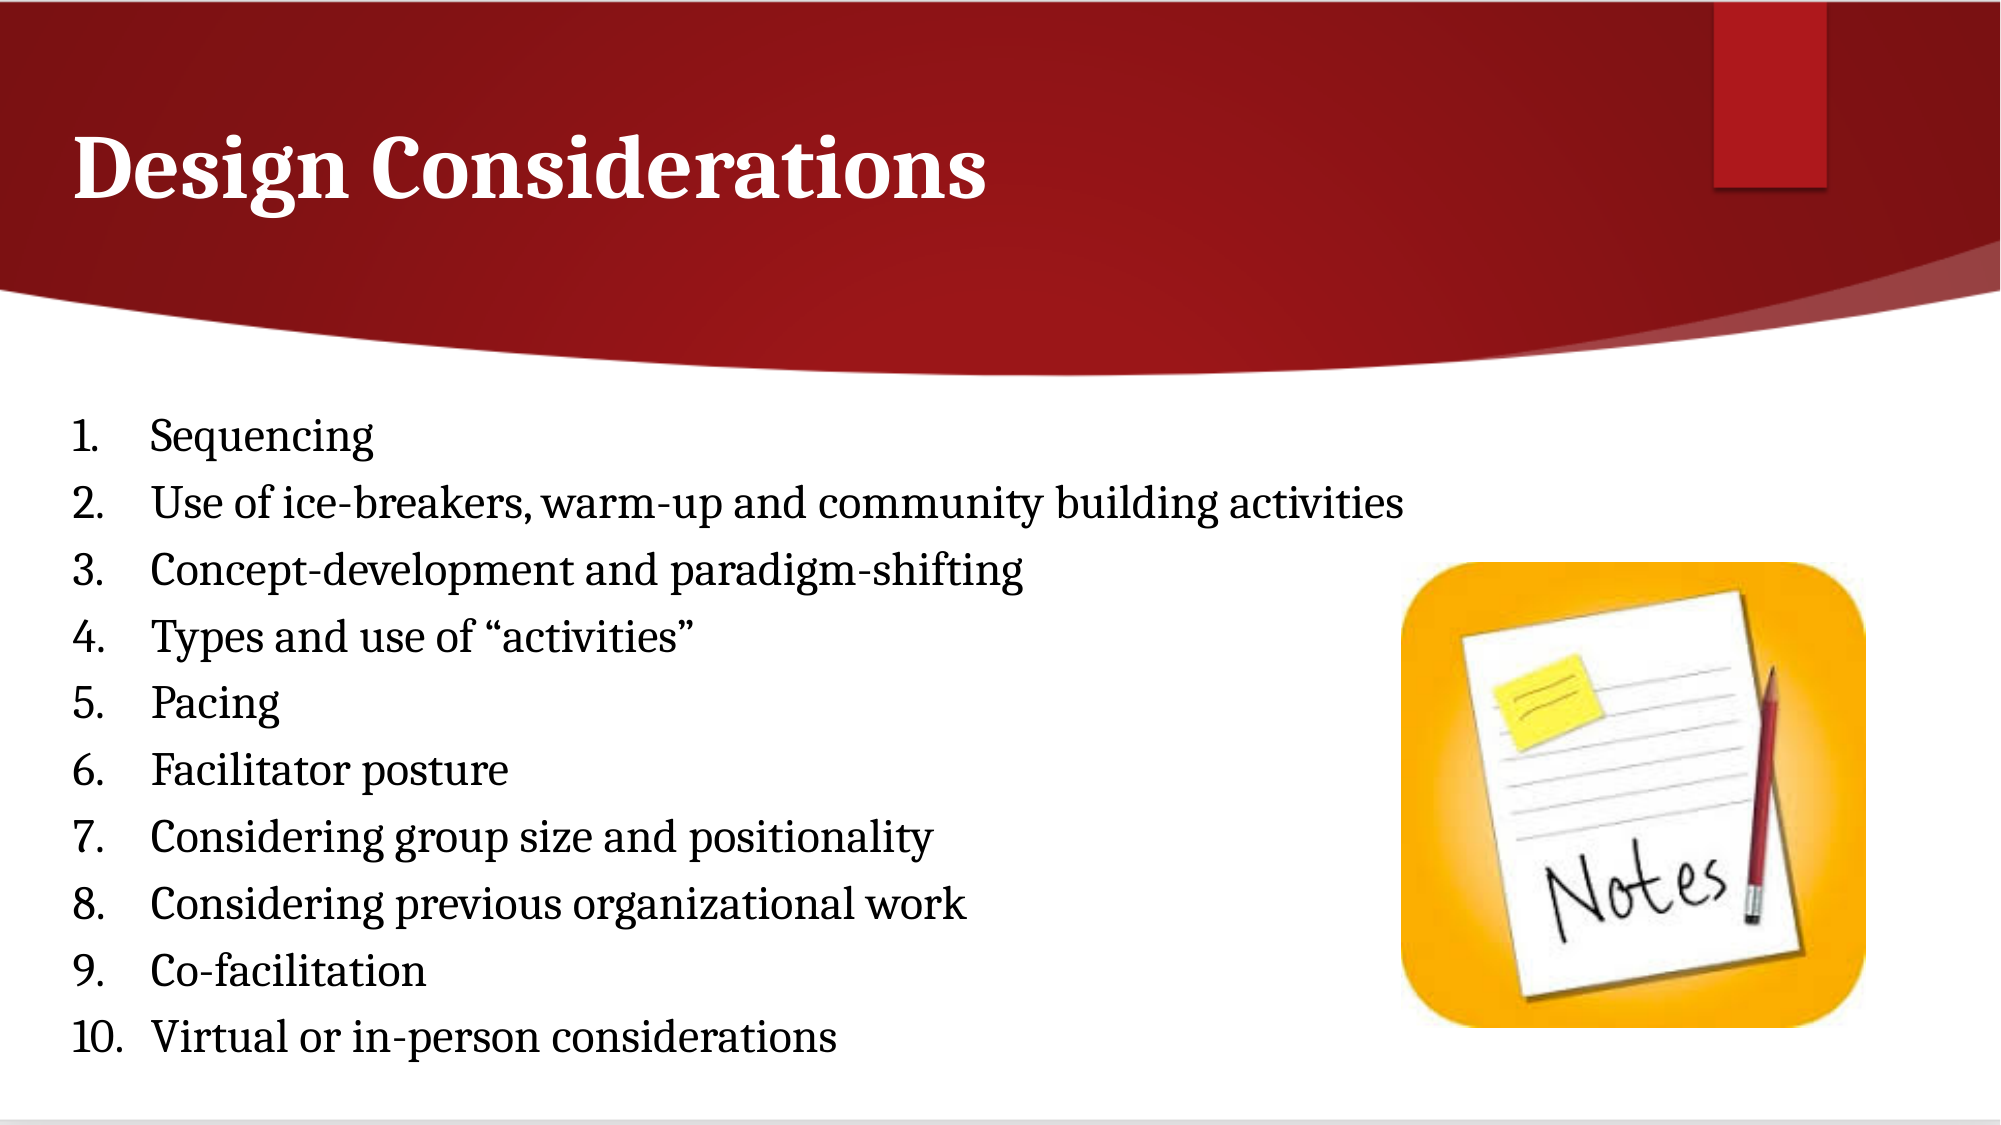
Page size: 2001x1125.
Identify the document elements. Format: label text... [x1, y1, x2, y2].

picture [0, 0, 2001, 1125]
list Sequencing Use of ice-breakers, warm-up and community building activities Concept-development and paradigm-shifting Types and use of “activities” Pacing Facilitator posture Considering group size and positionality Considering previous organizational work Co-facilitation Virtual or in-person considerations [57, 402, 1427, 1096]
title Design Considerations [57, 59, 1457, 278]
